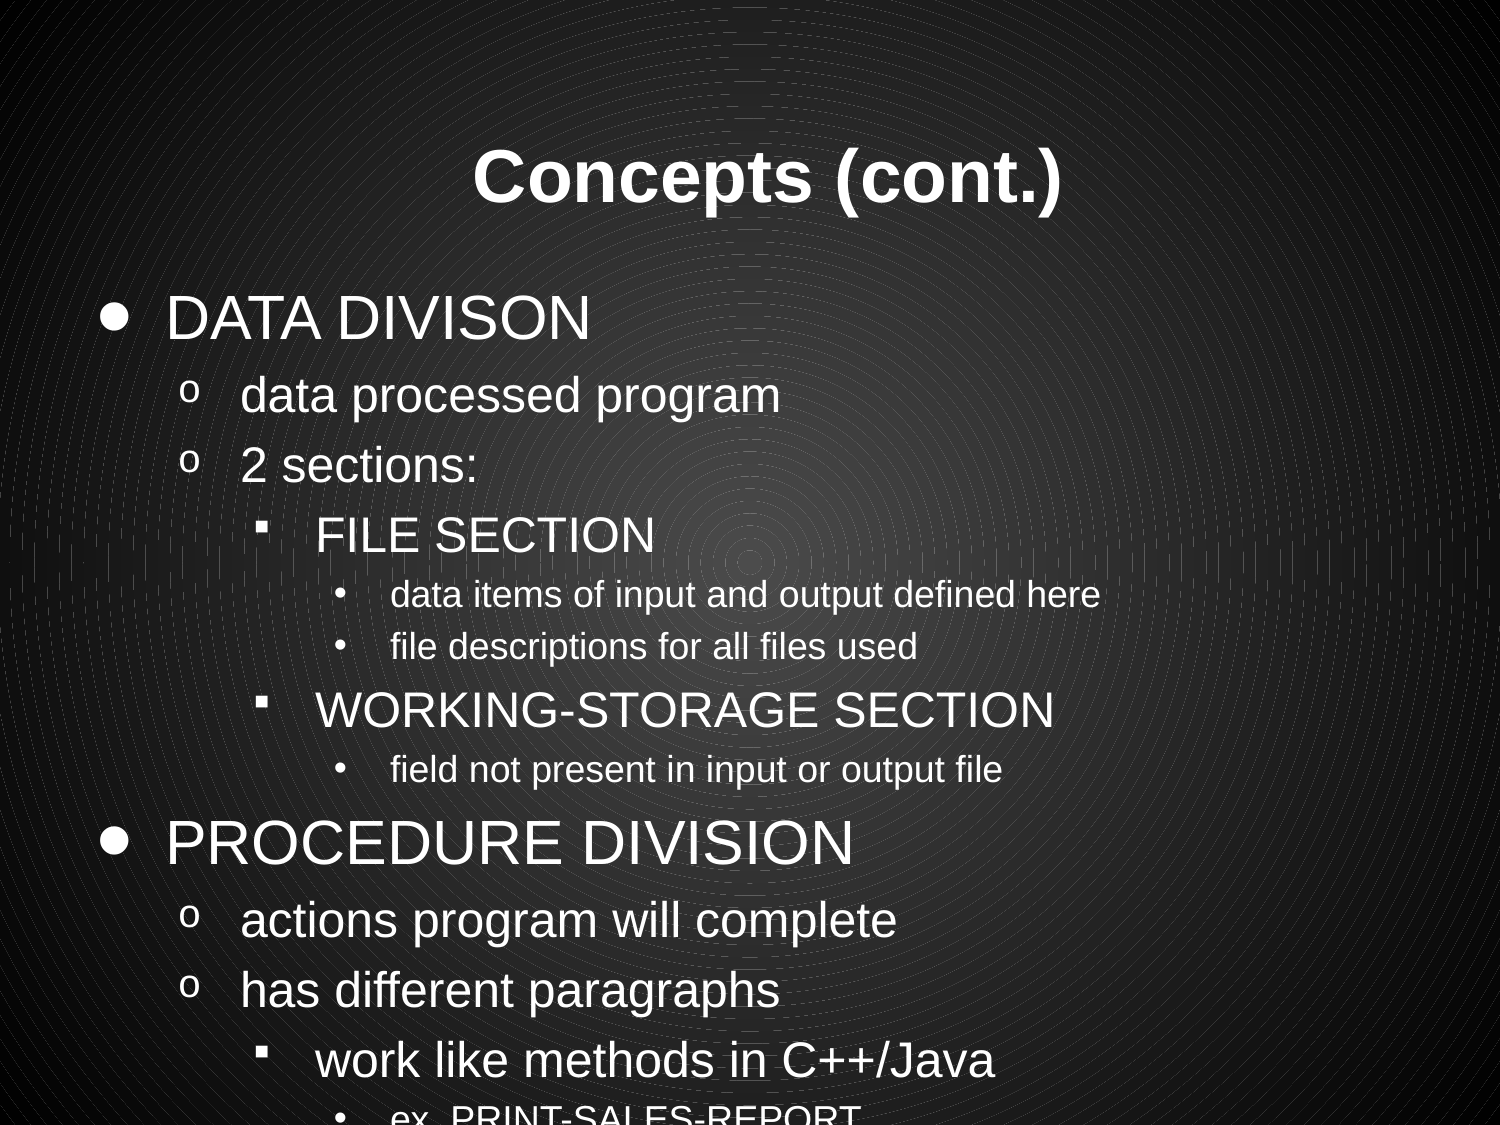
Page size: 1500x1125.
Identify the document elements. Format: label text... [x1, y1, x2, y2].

title Concepts (cont.) [75, 14, 1425, 233]
list DATA DIVISON data processed program 2 sections: FILE SECTION data items of input and output defined here file descriptions for all files used WORKING-STORAGE SECTION field not present in input or output file PROCEDURE DIVISION actions program will complete has different paragraphs work like methods in C++/Java ex. PRINT-SALES-REPORT [75, 262, 1425, 1125]
